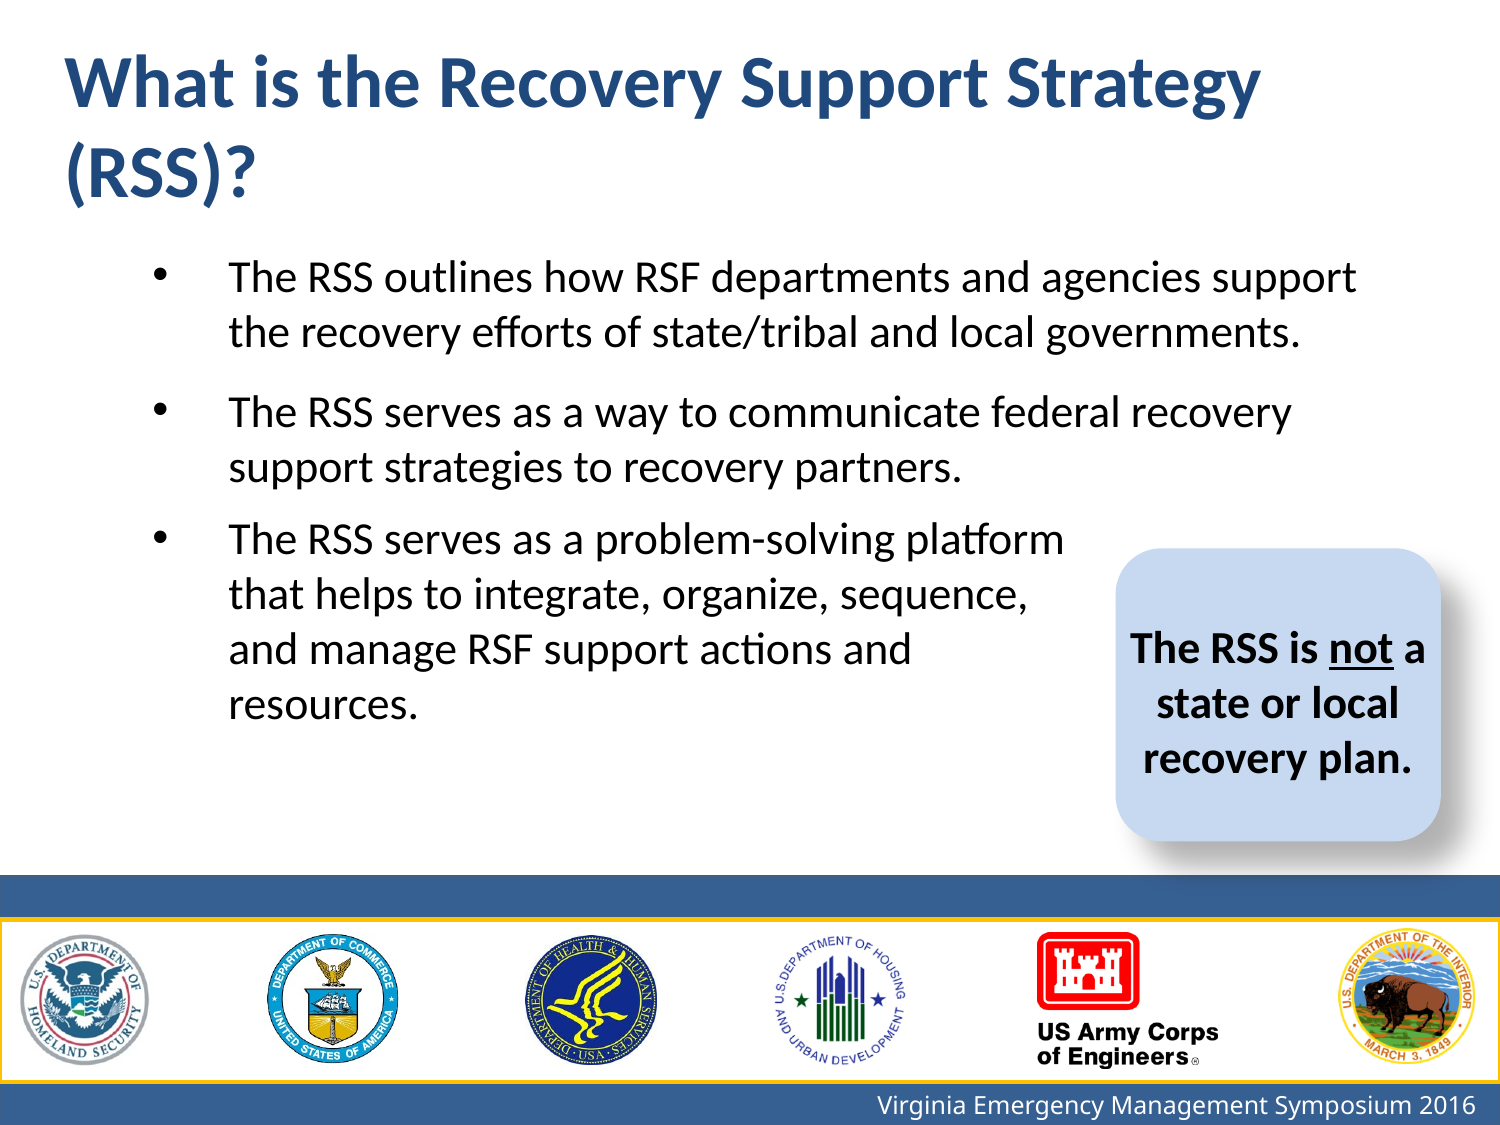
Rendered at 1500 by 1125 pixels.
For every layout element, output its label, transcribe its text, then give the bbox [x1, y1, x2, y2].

text_box The RSS outlines how RSF departments and agencies support the recovery efforts of state/tribal and local governments. The RSS serves as a way to communicate federal recovery support strategies to recovery partners. [137, 238, 1413, 499]
text_box The RSS is not a state or local recovery plan. [1114, 547, 1442, 843]
picture [525, 935, 657, 1065]
text_box [0, 0, 1500, 75]
picture [1338, 928, 1475, 1064]
picture [264, 932, 400, 1065]
picture [1037, 932, 1218, 1069]
picture [762, 930, 913, 1070]
picture [12, 928, 160, 1070]
text_box The RSS serves as a problem-solving platform that helps to integrate, organize, sequence, and manage RSF support actions and resources. [137, 501, 1113, 737]
text_box What is the Recovery Support Strategy (RSS)? [50, 75, 1388, 220]
